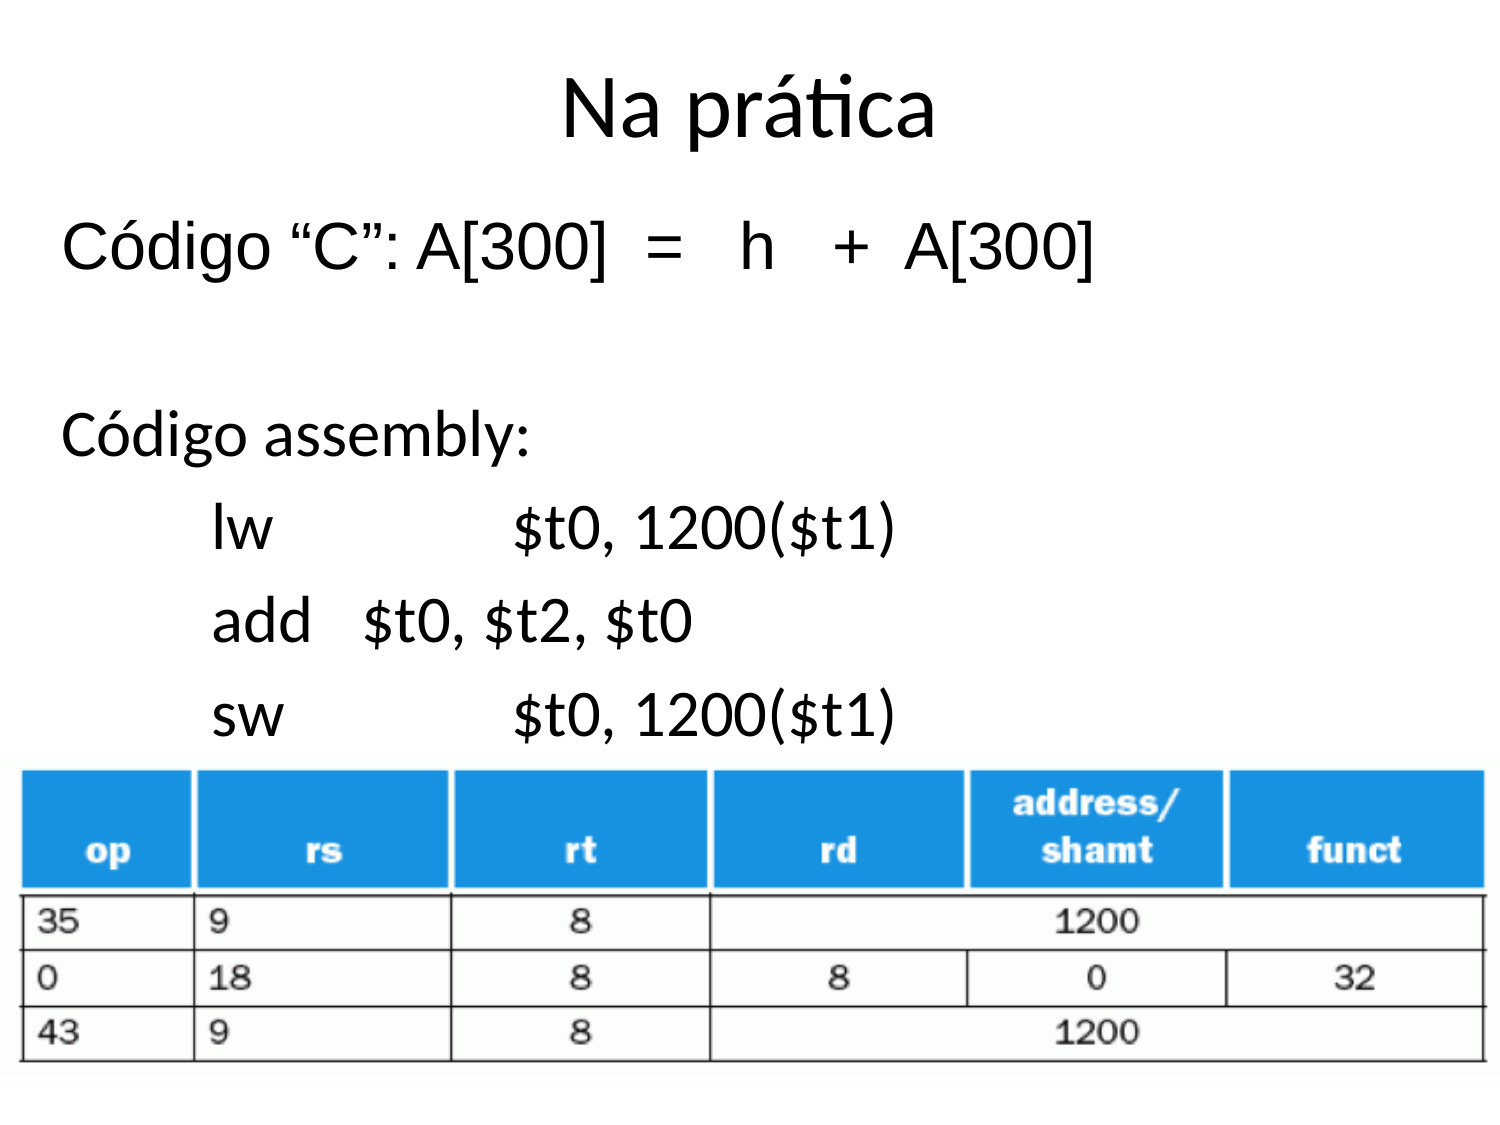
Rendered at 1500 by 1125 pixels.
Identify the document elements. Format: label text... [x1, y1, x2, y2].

list Código “C”: A[300] = h + A[300] Código assembly: lw $t0, 1200($t1) add $t0, $t2, $t0 sw $t0, 1200($t1) [46, 194, 1397, 754]
title Na prática [75, 7, 1425, 195]
picture [0, 755, 1500, 1075]
